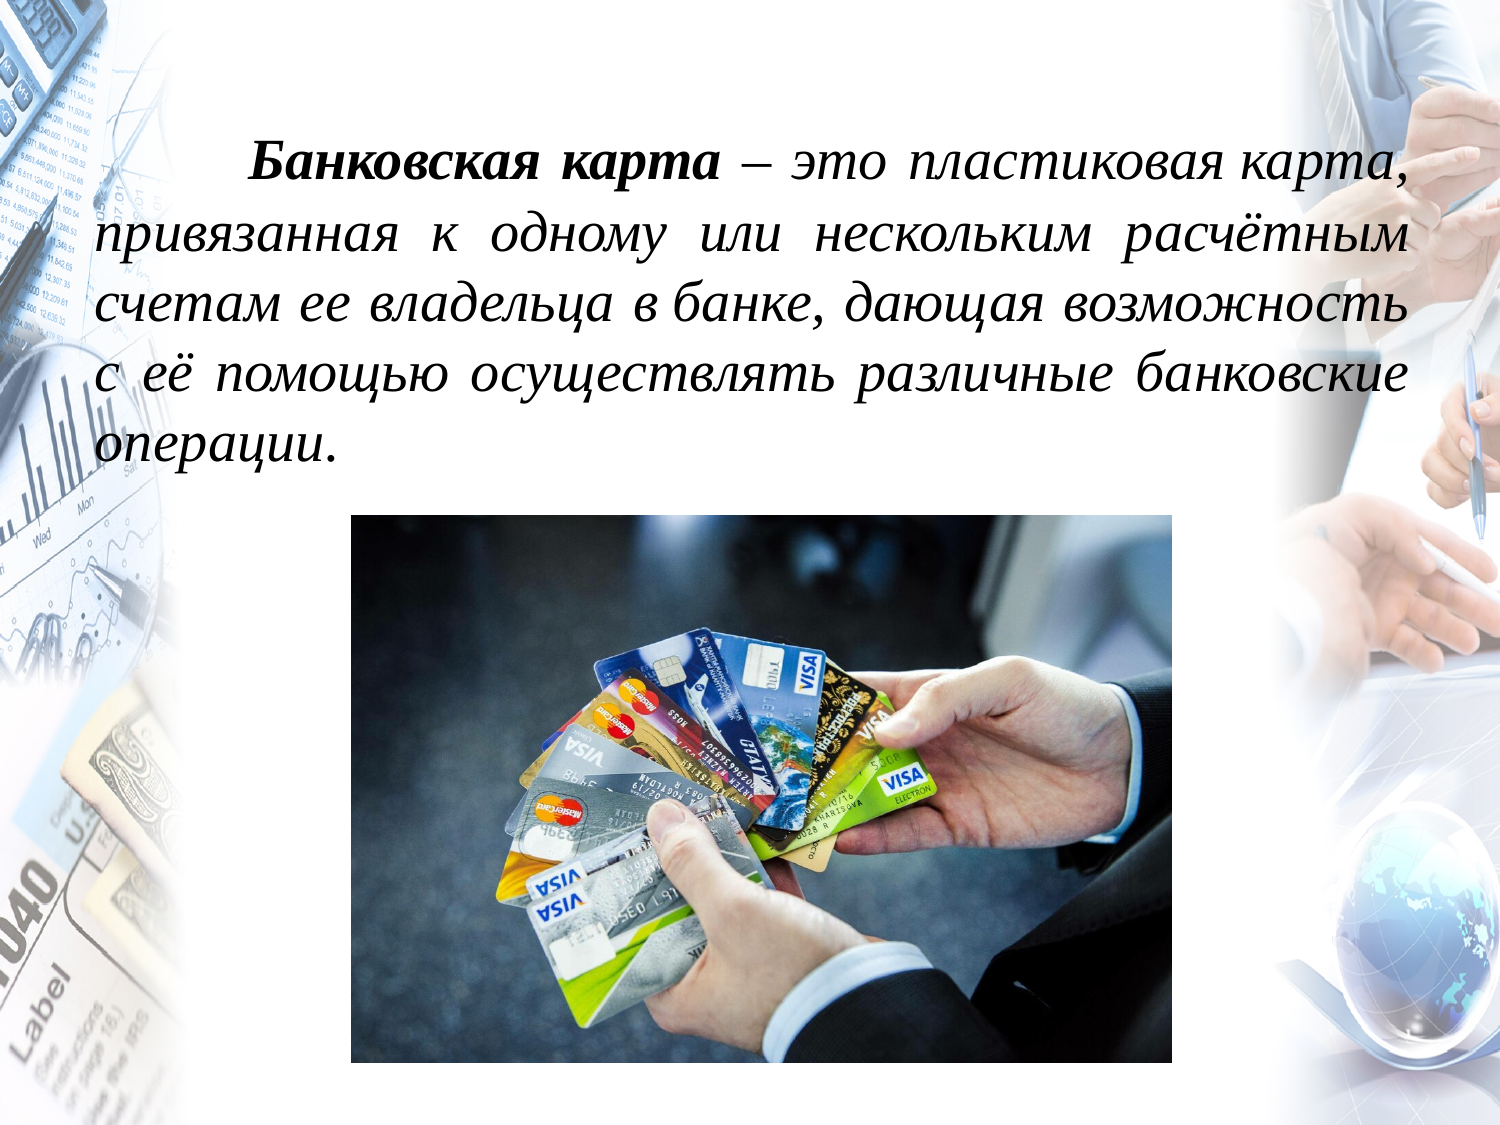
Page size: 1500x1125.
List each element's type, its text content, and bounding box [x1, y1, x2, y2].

picture [0, 0, 1500, 1125]
list Банковская карта – это пластиковая карта, привязанная к одному или нескольким расчётным счетам ее владельца в банке, дающая возможность с её помощью осуществлять различные банковские операции. [23, 105, 1425, 1005]
